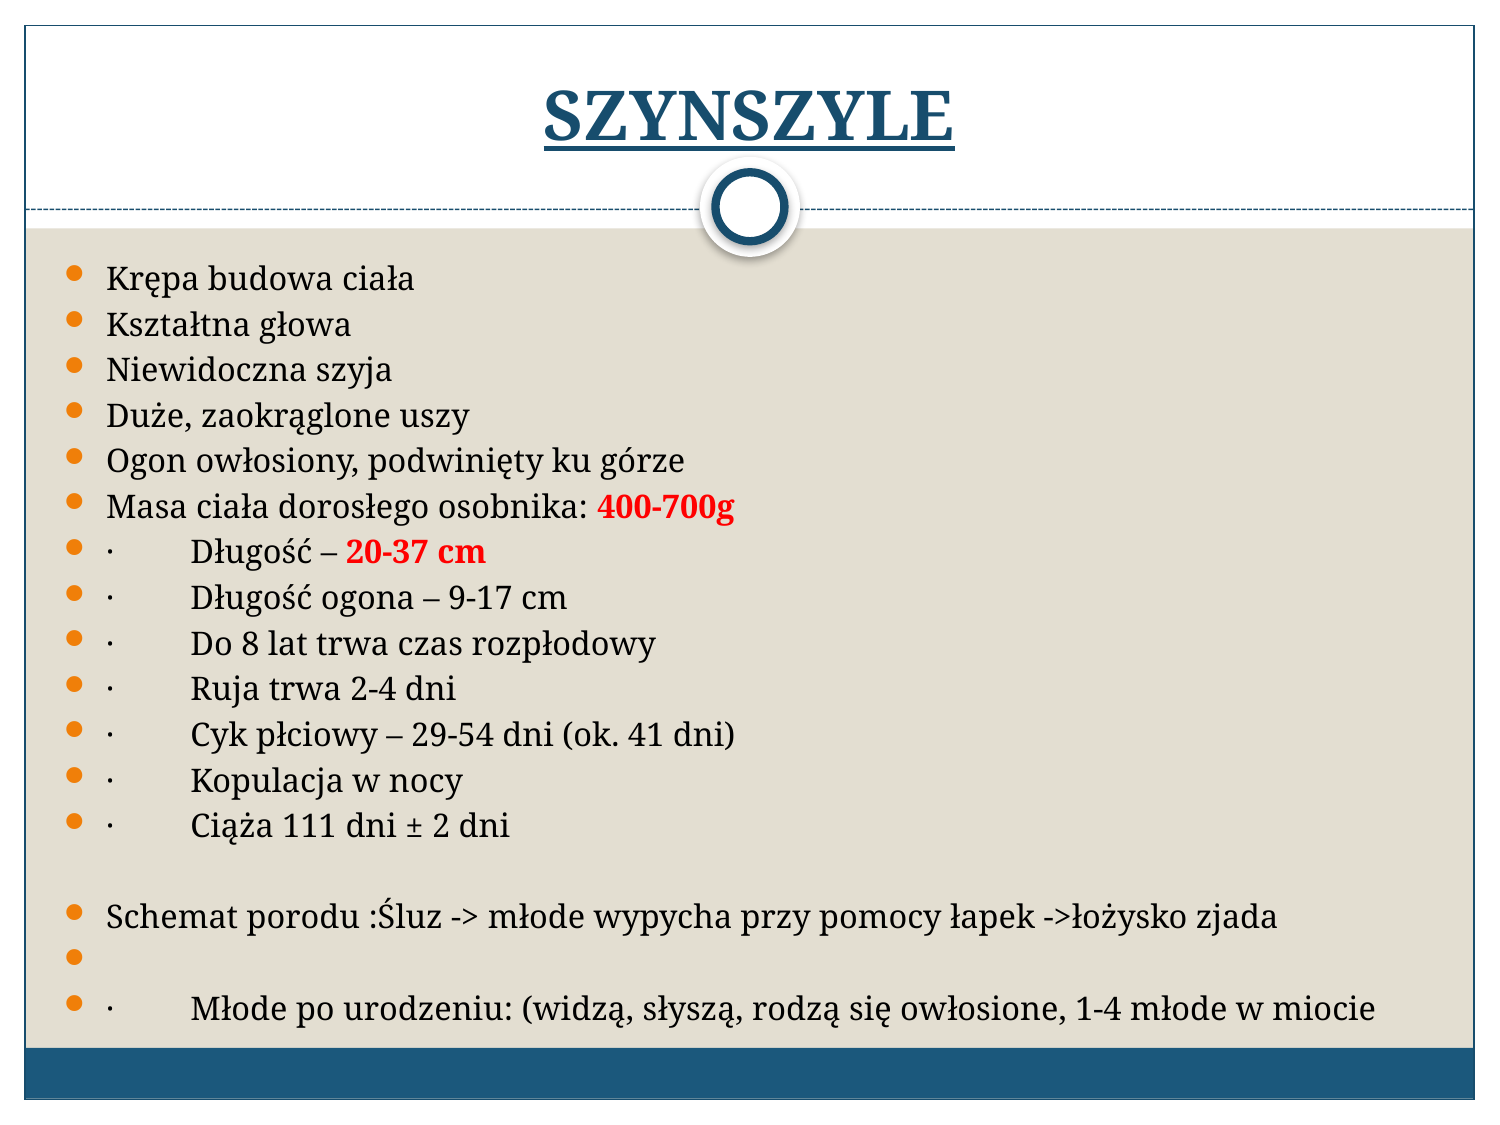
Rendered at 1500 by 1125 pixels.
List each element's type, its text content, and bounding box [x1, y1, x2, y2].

title SZYNSZYLE [49, 37, 1450, 162]
list Krępa budowa ciała Kształtna głowa Niewidoczna szyja Duże, zaokrąglone uszy Ogon owłosiony, podwinięty ku górze Masa ciała dorosłego osobnika: 400-700g · Długość – 20-37 cm · Długość ogona – 9-17 cm · Do 8 lat trwa czas rozpłodowy · Ruja trwa 2-4 dni · Cyk płciowy – 29-54 dni (ok. 41 dni) · Kopulacja w nocy · Ciąża 111 dni ± 2 dni Schemat porodu :Śluz -> młode wypycha przy pomocy łapek ->łożysko zjada · Młode po urodzeniu: (widzą, słyszą, rodzą się owłosione, 1-4 młode w miocie [49, 250, 1445, 1047]
